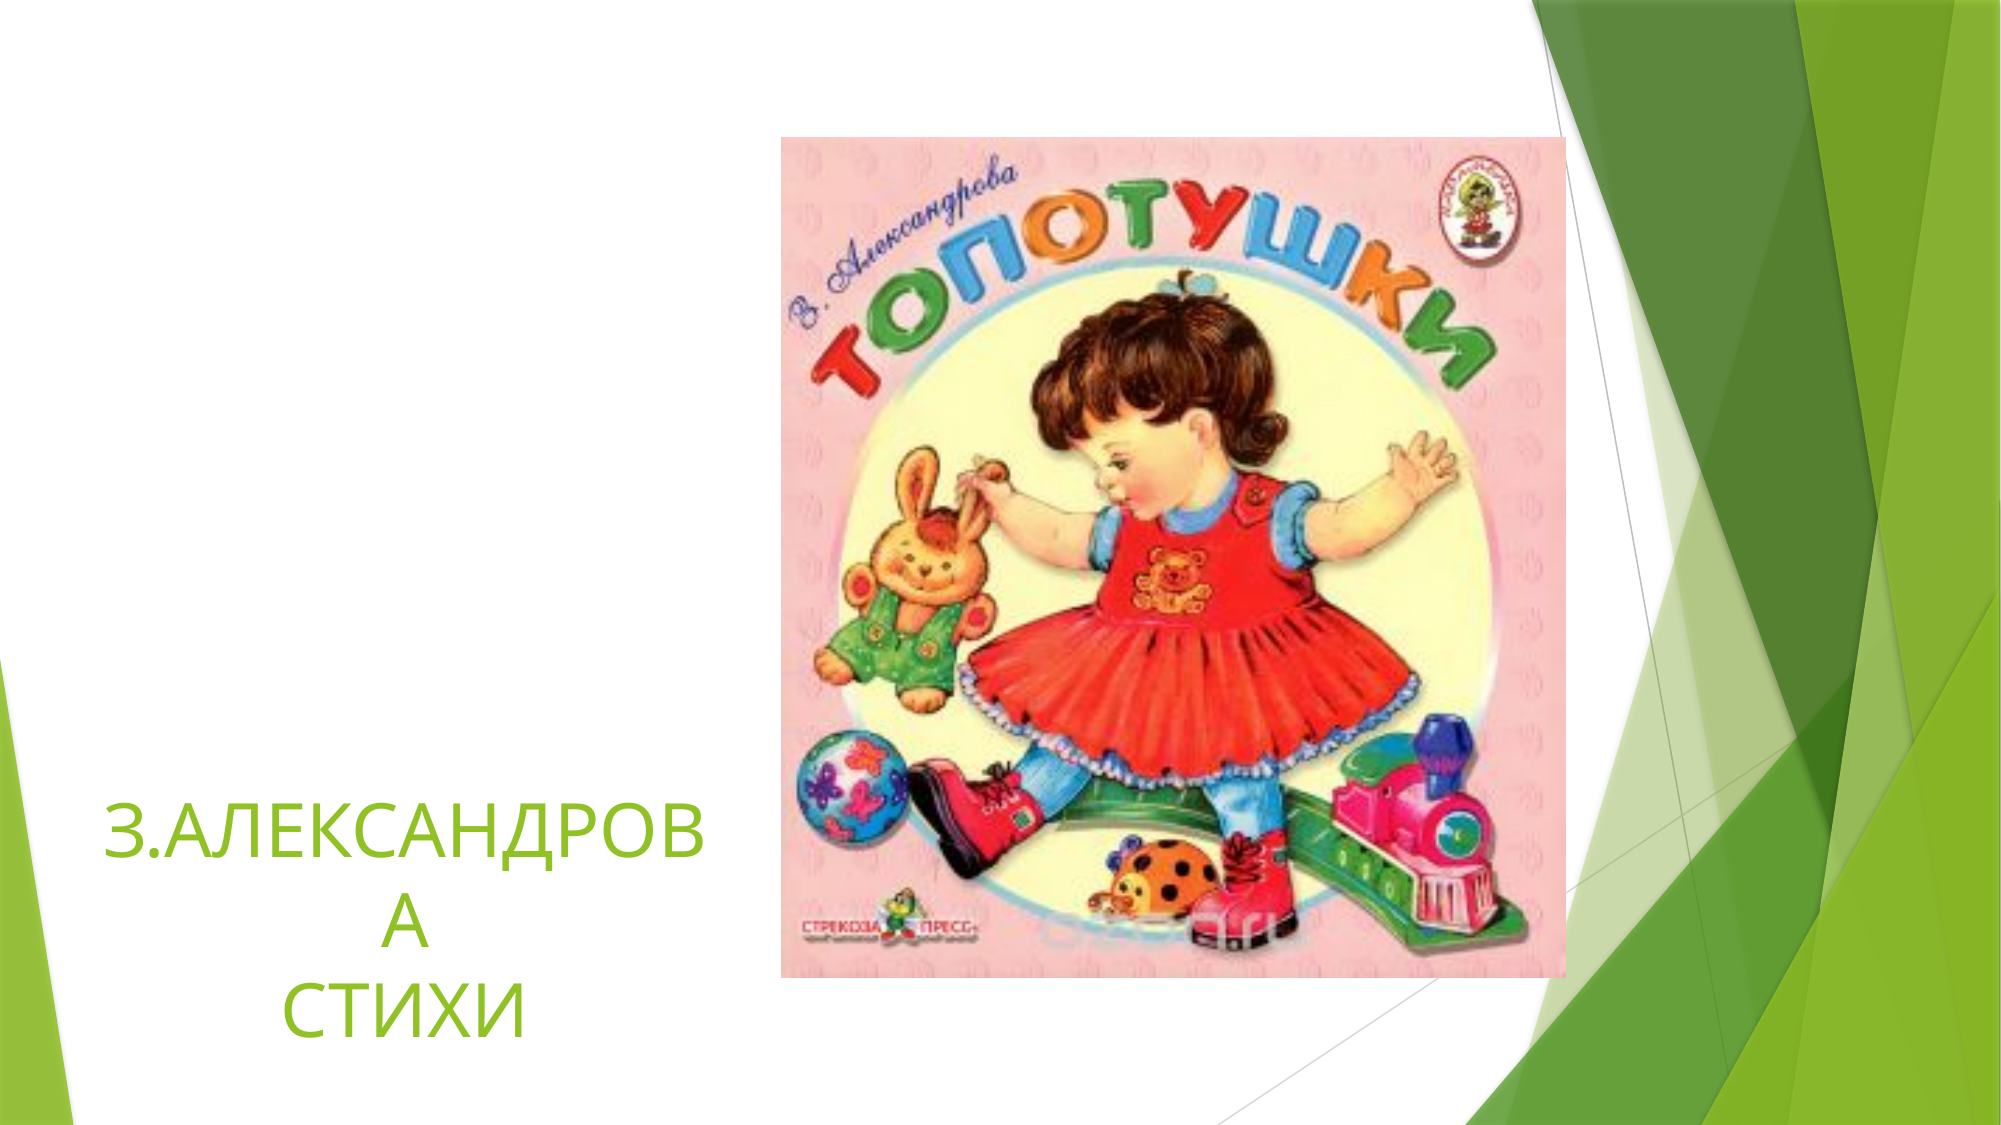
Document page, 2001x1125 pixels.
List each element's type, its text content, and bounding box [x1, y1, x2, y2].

picture [780, 136, 1566, 978]
title З.АЛЕКСАНДРОВА СТИХИ [78, 774, 732, 992]
